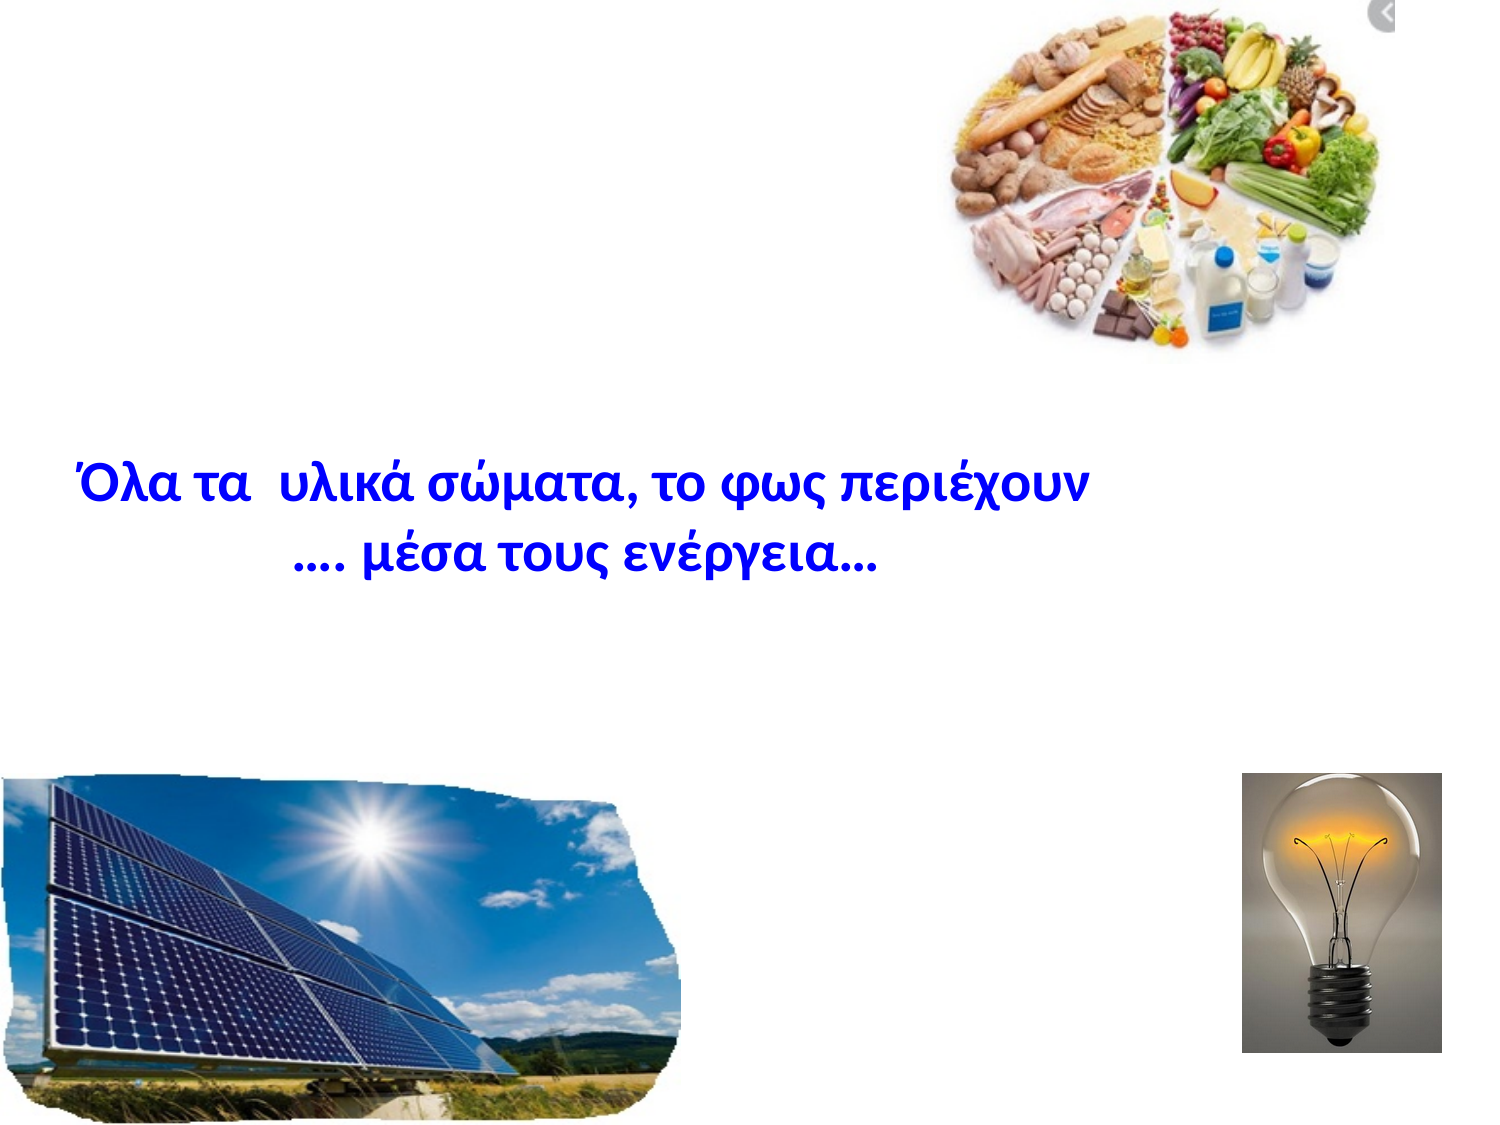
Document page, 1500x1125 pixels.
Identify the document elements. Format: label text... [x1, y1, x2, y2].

picture [1241, 773, 1442, 1054]
picture [937, 0, 1395, 365]
title Όλα τα υλικά σώματα, το φως περιέχουν …. μέσα τους ενέργεια… [58, 398, 1114, 628]
picture [0, 773, 682, 1125]
